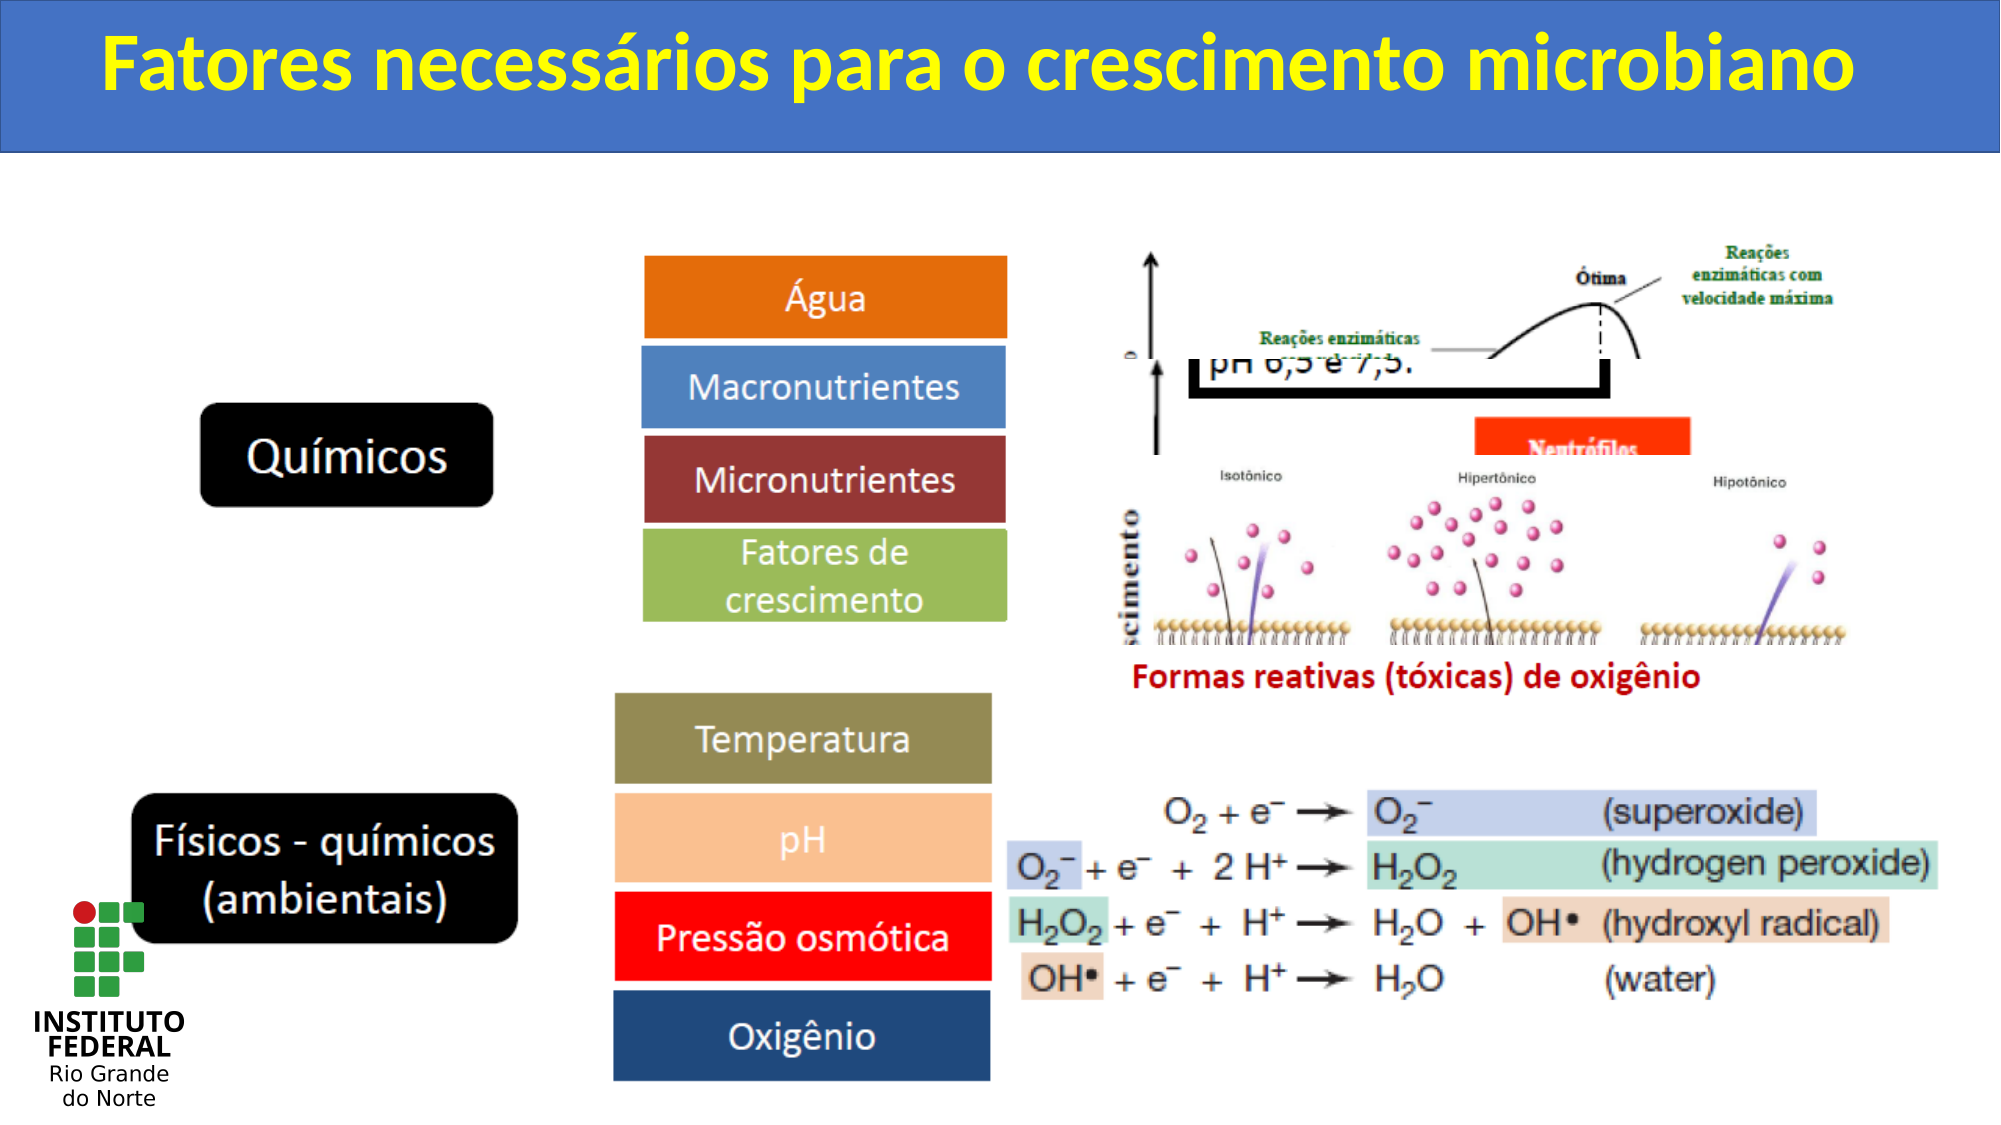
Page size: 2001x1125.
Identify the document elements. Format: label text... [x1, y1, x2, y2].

picture [182, 238, 1028, 633]
text_box [0, 0, 2000, 153]
picture [0, 238, 1971, 1110]
text_box Fatores necessários para o crescimento microbiano [65, 0, 1894, 115]
